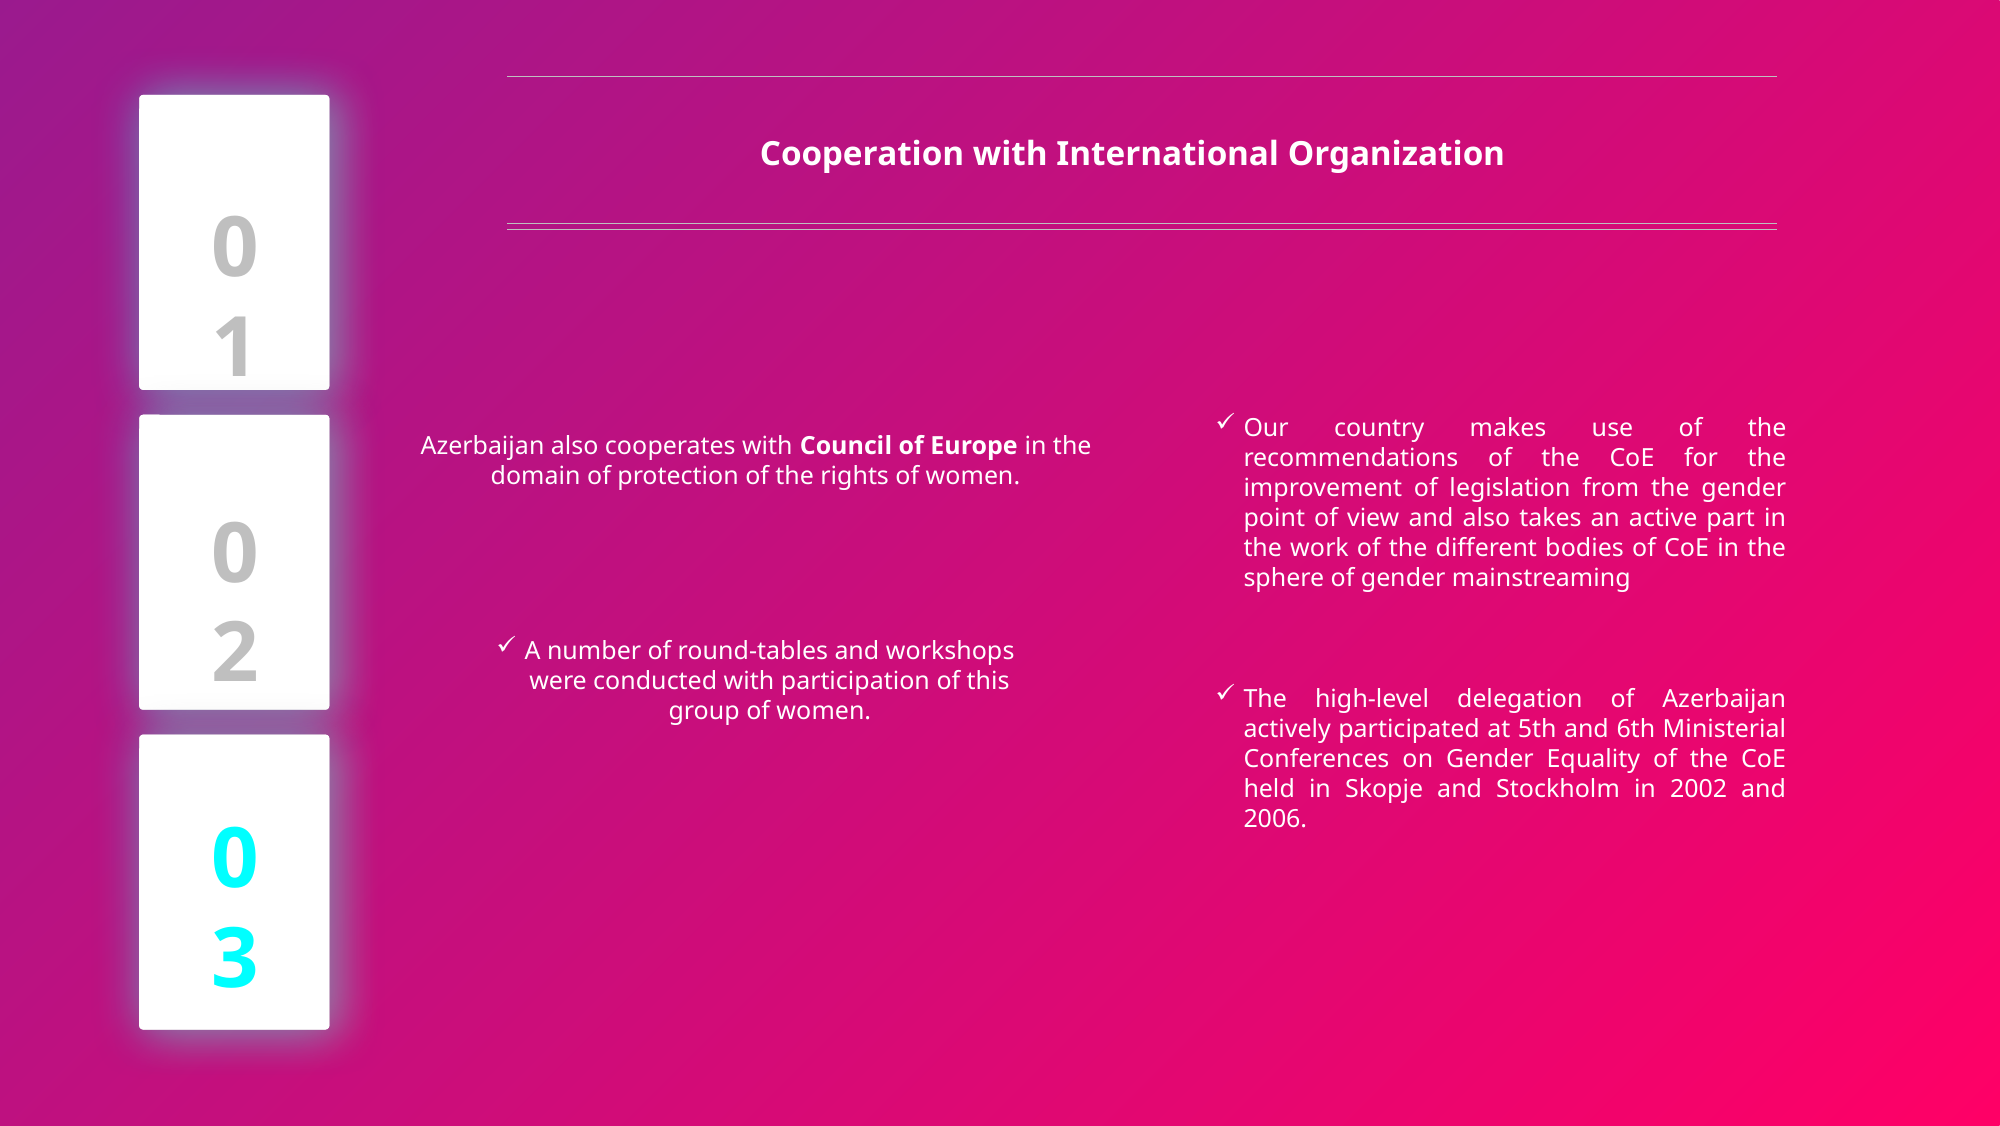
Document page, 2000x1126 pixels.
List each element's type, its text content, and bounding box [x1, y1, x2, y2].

text_box [138, 733, 331, 1031]
text_box A number of round-tables and workshops were conducted with participation of this group of women. [454, 607, 1058, 732]
text_box [138, 93, 331, 391]
text_box Our country makes use of the recommendations of the CoE for the improvement of legislation from the gender point of view and also takes an active part in the work of the different bodies of CoE in the sphere of gender mainstreaming [1200, 404, 1802, 599]
text_box Cooperation with International Organization [637, 125, 1629, 180]
text_box 03 [178, 796, 292, 1012]
text_box The high-level delegation of Azerbaijan actively participated at 5th and 6th Ministerial Conferences on Gender Equality of the CoE held in Skopje and Stockholm in 2002 and 2006. [1200, 675, 1802, 840]
text_box Azerbaijan also cooperates with Council of Europe in the domain of protection of the rights of women. [381, 422, 1131, 497]
text_box 02 [178, 491, 292, 706]
text_box [138, 413, 331, 711]
text_box 01 [184, 186, 286, 401]
